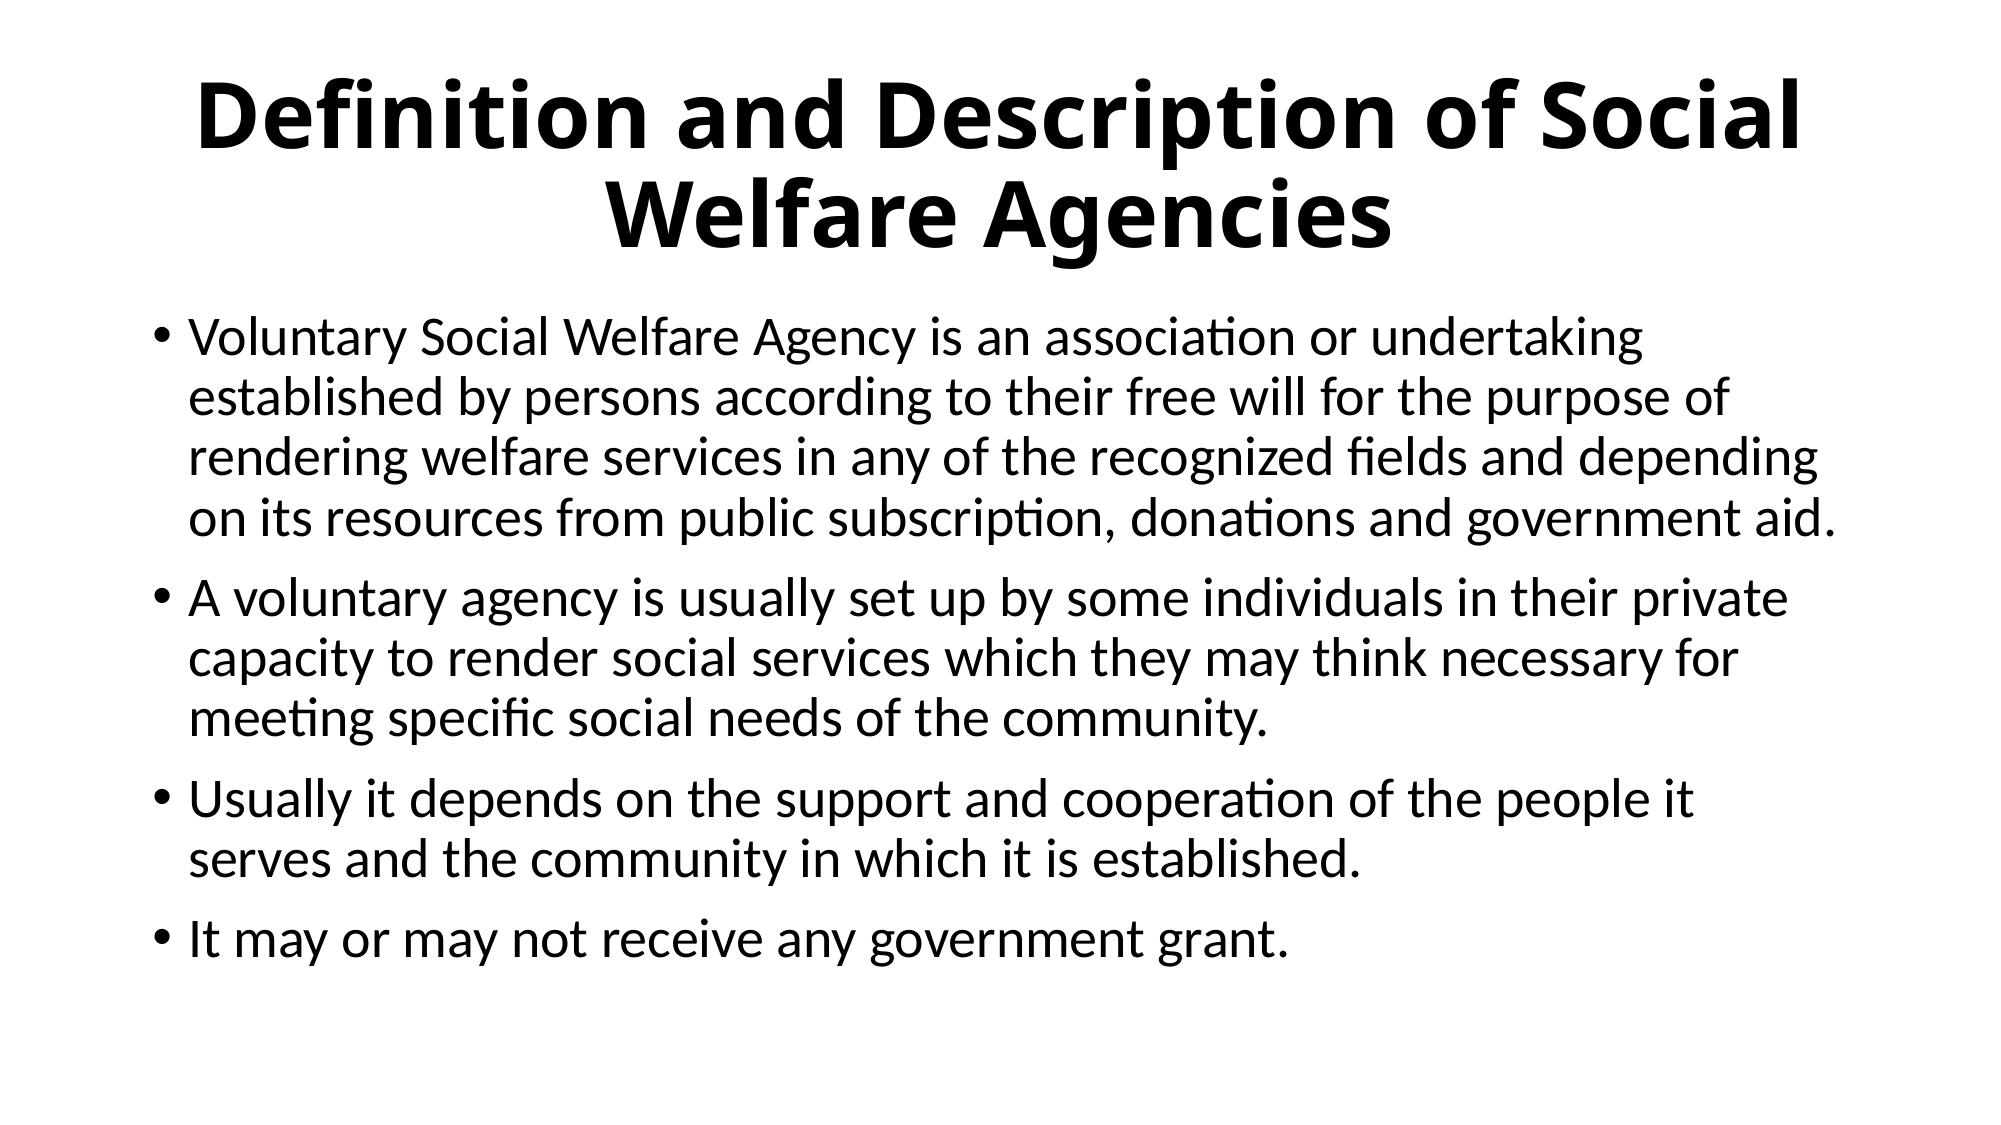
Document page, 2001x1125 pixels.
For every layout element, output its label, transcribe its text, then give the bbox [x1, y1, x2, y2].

list Voluntary Social Welfare Agency is an association or undertaking established by persons according to their free will for the purpose of rendering welfare services in any of the recognized fields and depending on its resources from public subscription, donations and government aid. A voluntary agency is usually set up by some individuals in their private capacity to render social services which they may think necessary for meeting specific social needs of the community. Usually it depends on the support and cooperation of the people it serves and the community in which it is established. It may or may not receive any government grant. [137, 299, 1863, 1014]
title Definition and Description of Social Welfare Agencies [137, 59, 1863, 278]
